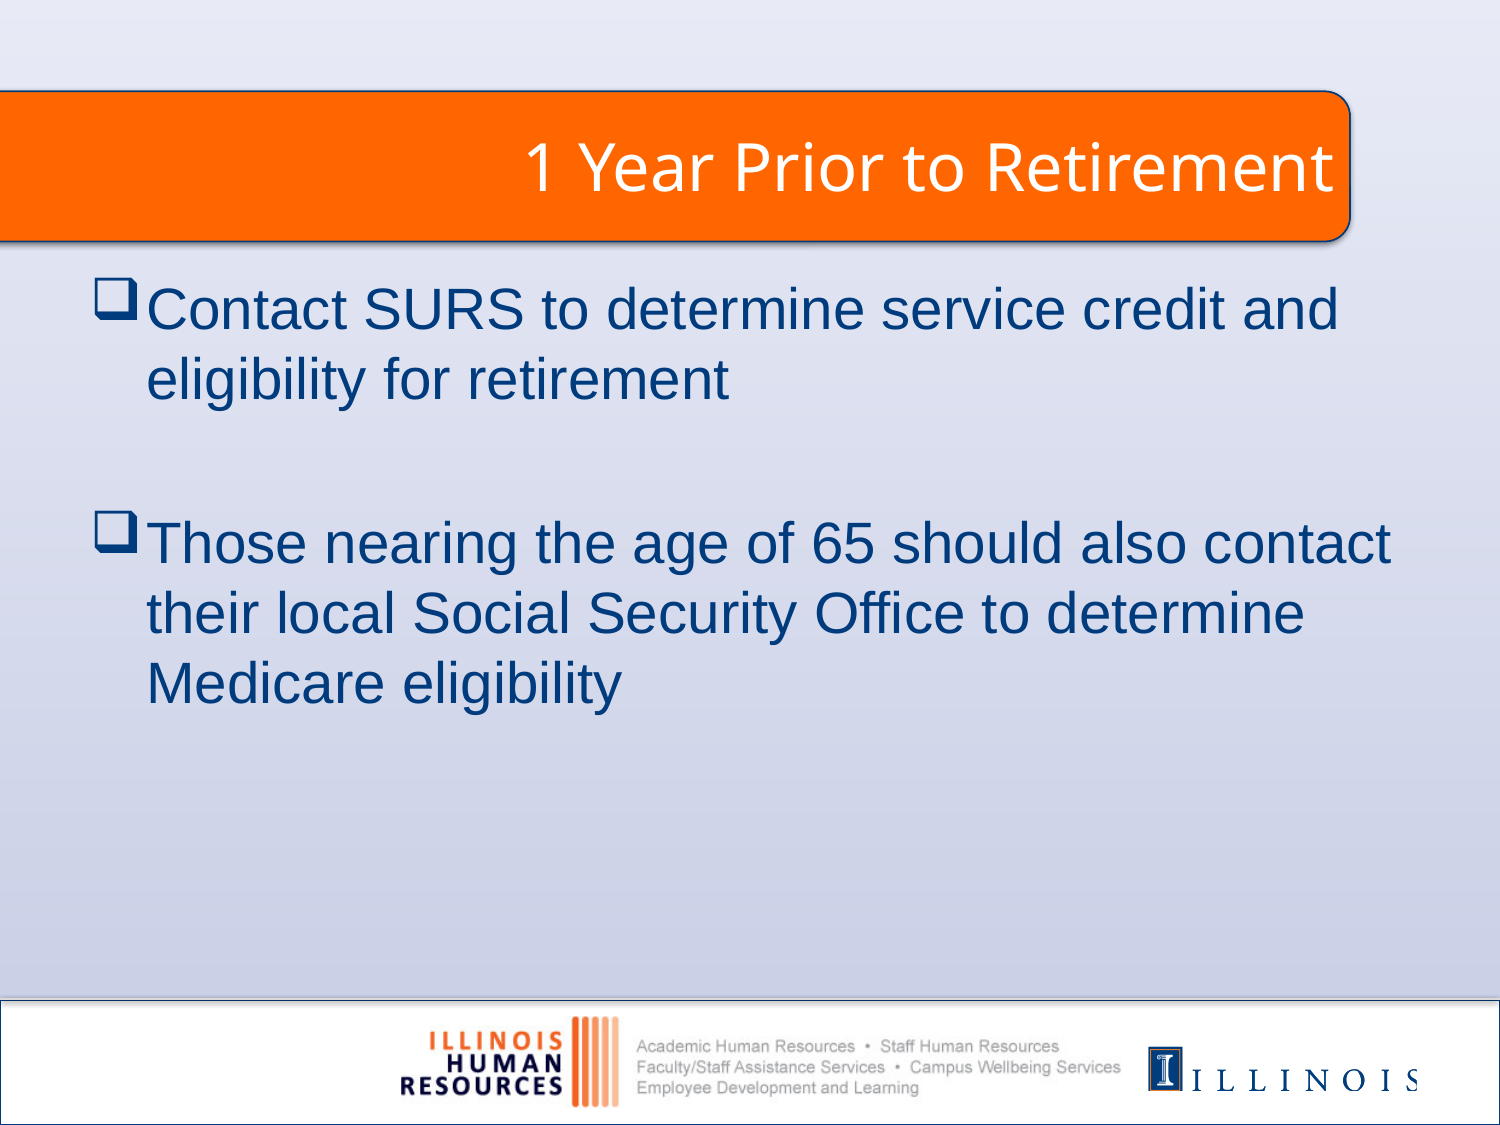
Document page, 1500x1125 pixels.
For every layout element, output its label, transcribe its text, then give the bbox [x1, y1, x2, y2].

list Contact SURS to determine service credit and eligibility for retirement Those nearing the age of 65 should also contact their local Social Security Office to determine Medicare eligibility [75, 263, 1425, 817]
title 1 Year Prior to Retirement [0, 130, 1350, 200]
text_box [24, 88, 763, 130]
picture [401, 1016, 1122, 1108]
